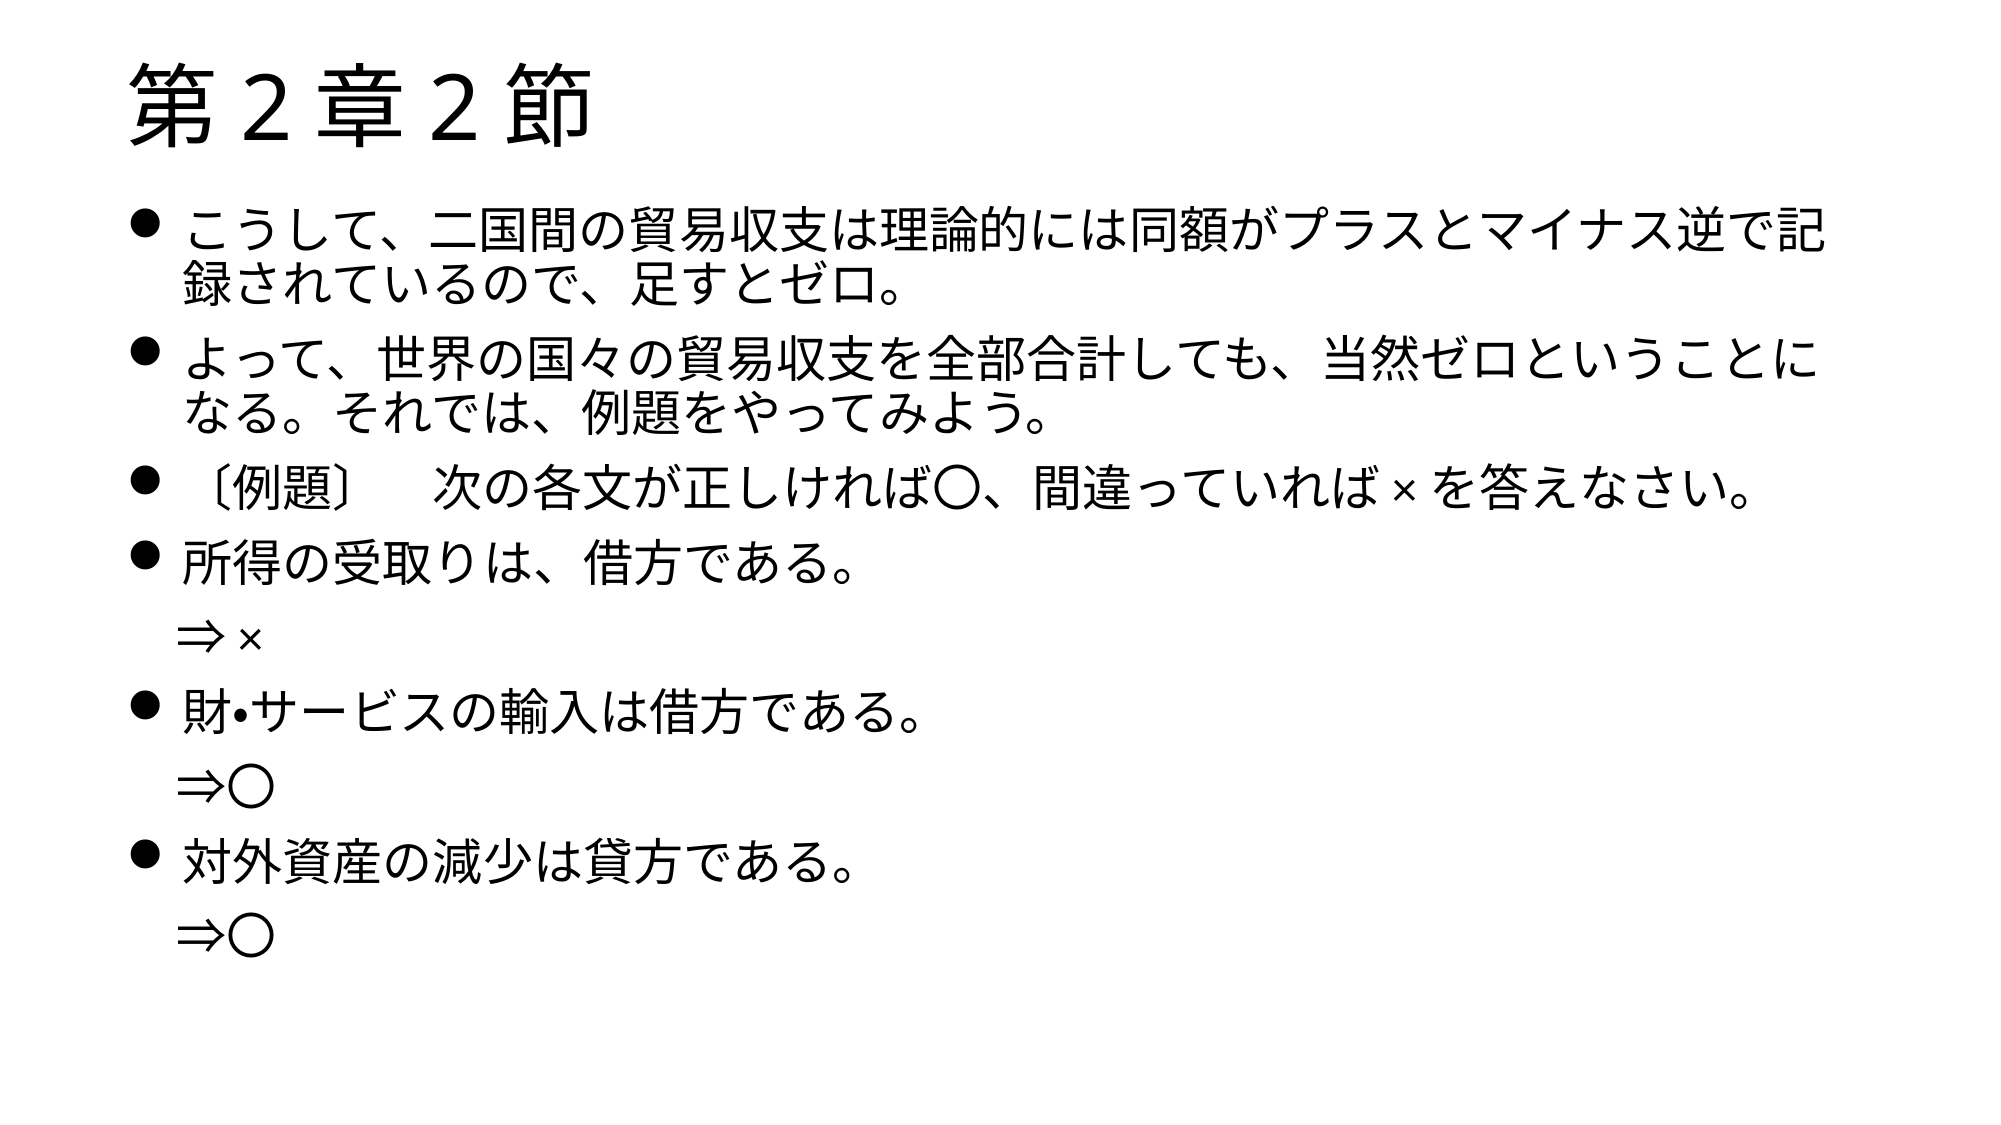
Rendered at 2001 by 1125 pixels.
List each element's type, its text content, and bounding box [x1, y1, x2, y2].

title 第2章2節 [111, 51, 1855, 171]
subtitle こうして、二国間の貿易収支は理論的には同額がプラスとマイナス逆で記録されているので、足すとゼロ。 よって、世界の国々の貿易収支を全部合計しても、当然ゼロということになる。それでは、例題をやってみよう。 〔例題〕 次の各文が正しければ〇、間違っていれば×を答えなさい。 所得の受取りは、借方である。 ⇒× 財・サービスの輸入は借方である。 ⇒〇 対外資産の減少は貸方である。 ⇒〇 [111, 197, 1867, 1049]
